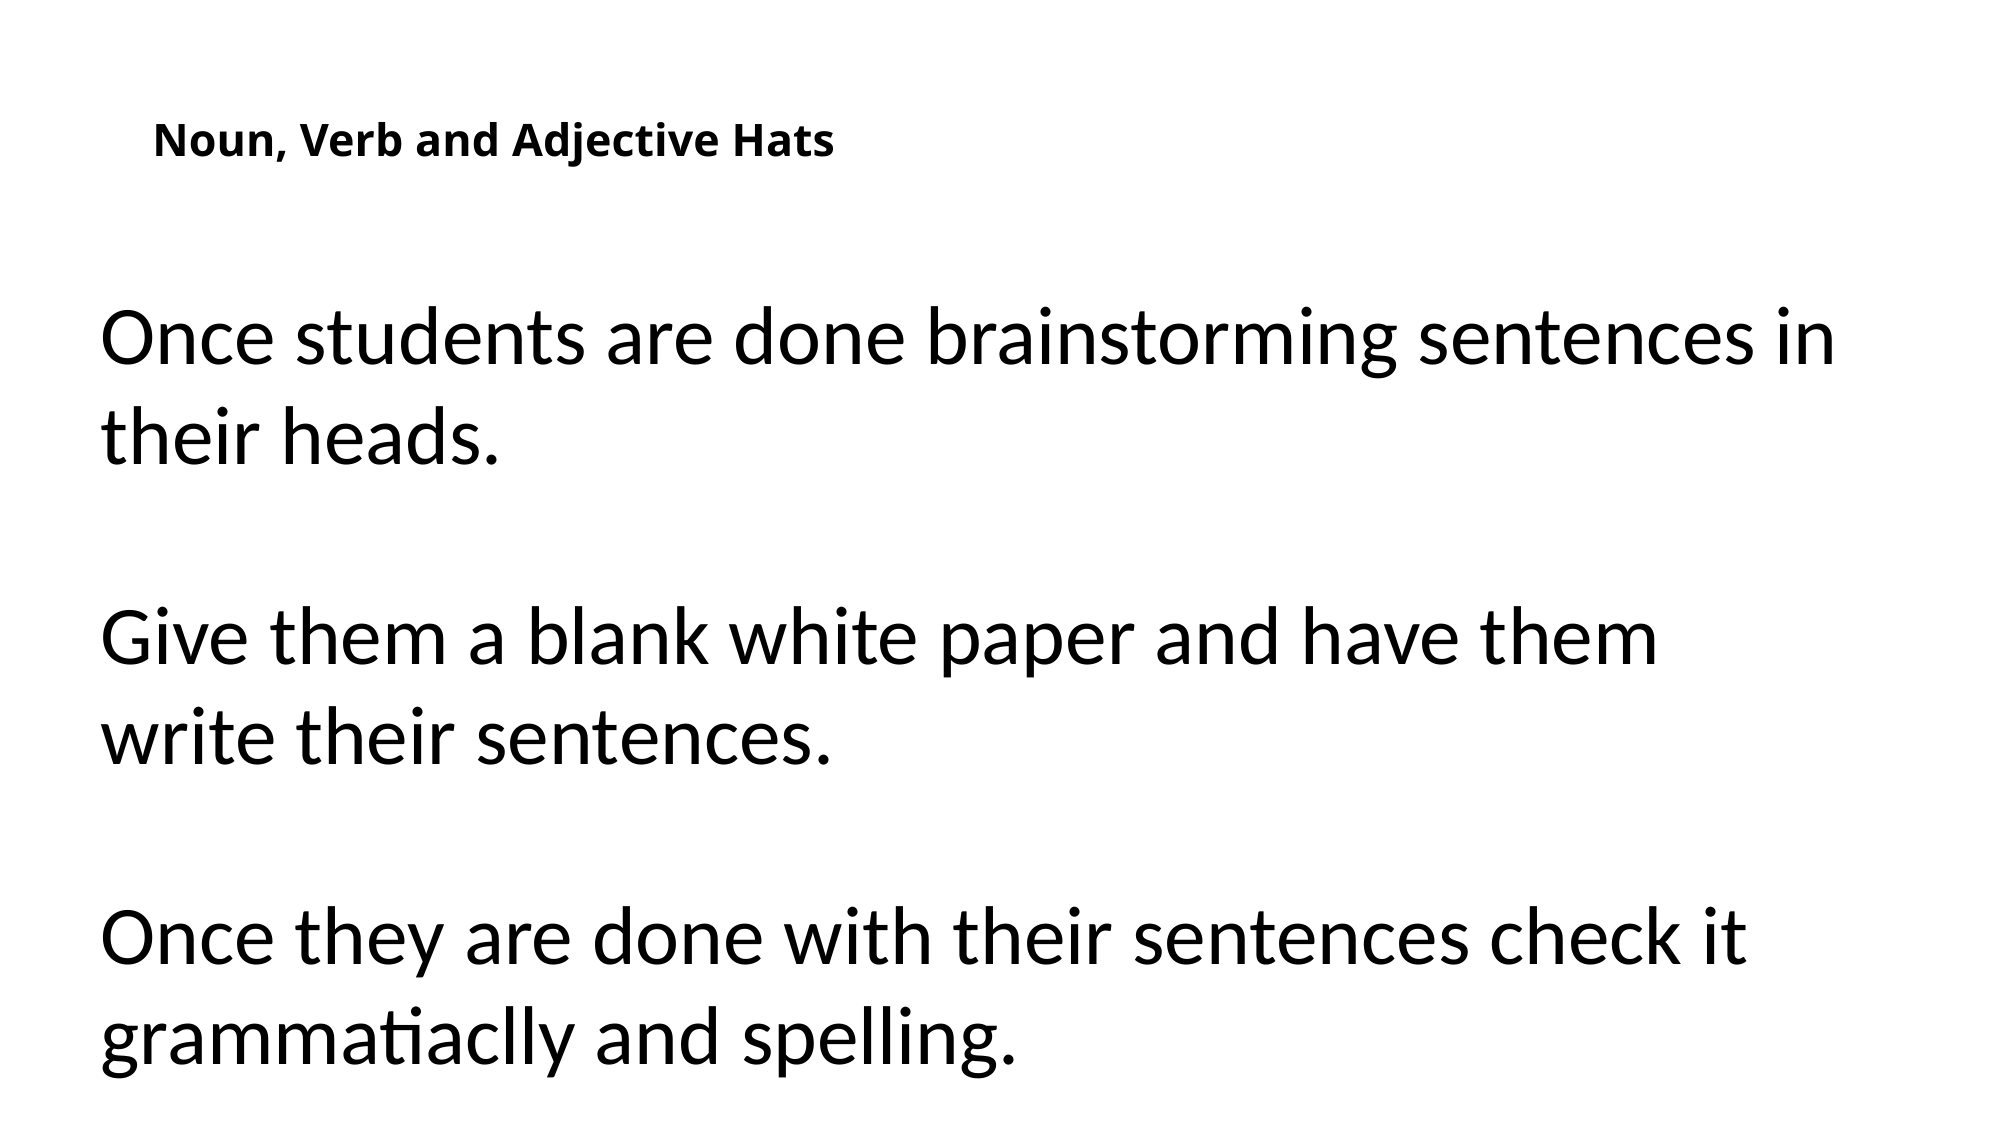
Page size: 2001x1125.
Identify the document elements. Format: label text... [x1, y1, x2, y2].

text_box Once students are done brainstorming sentences in their heads. Give them a blank white paper and have them write their sentences. Once they are done with their sentences check it grammatiaclly and spelling. [85, 273, 1869, 1089]
title Noun, Verb and Adjective Hats [137, 59, 1863, 273]
